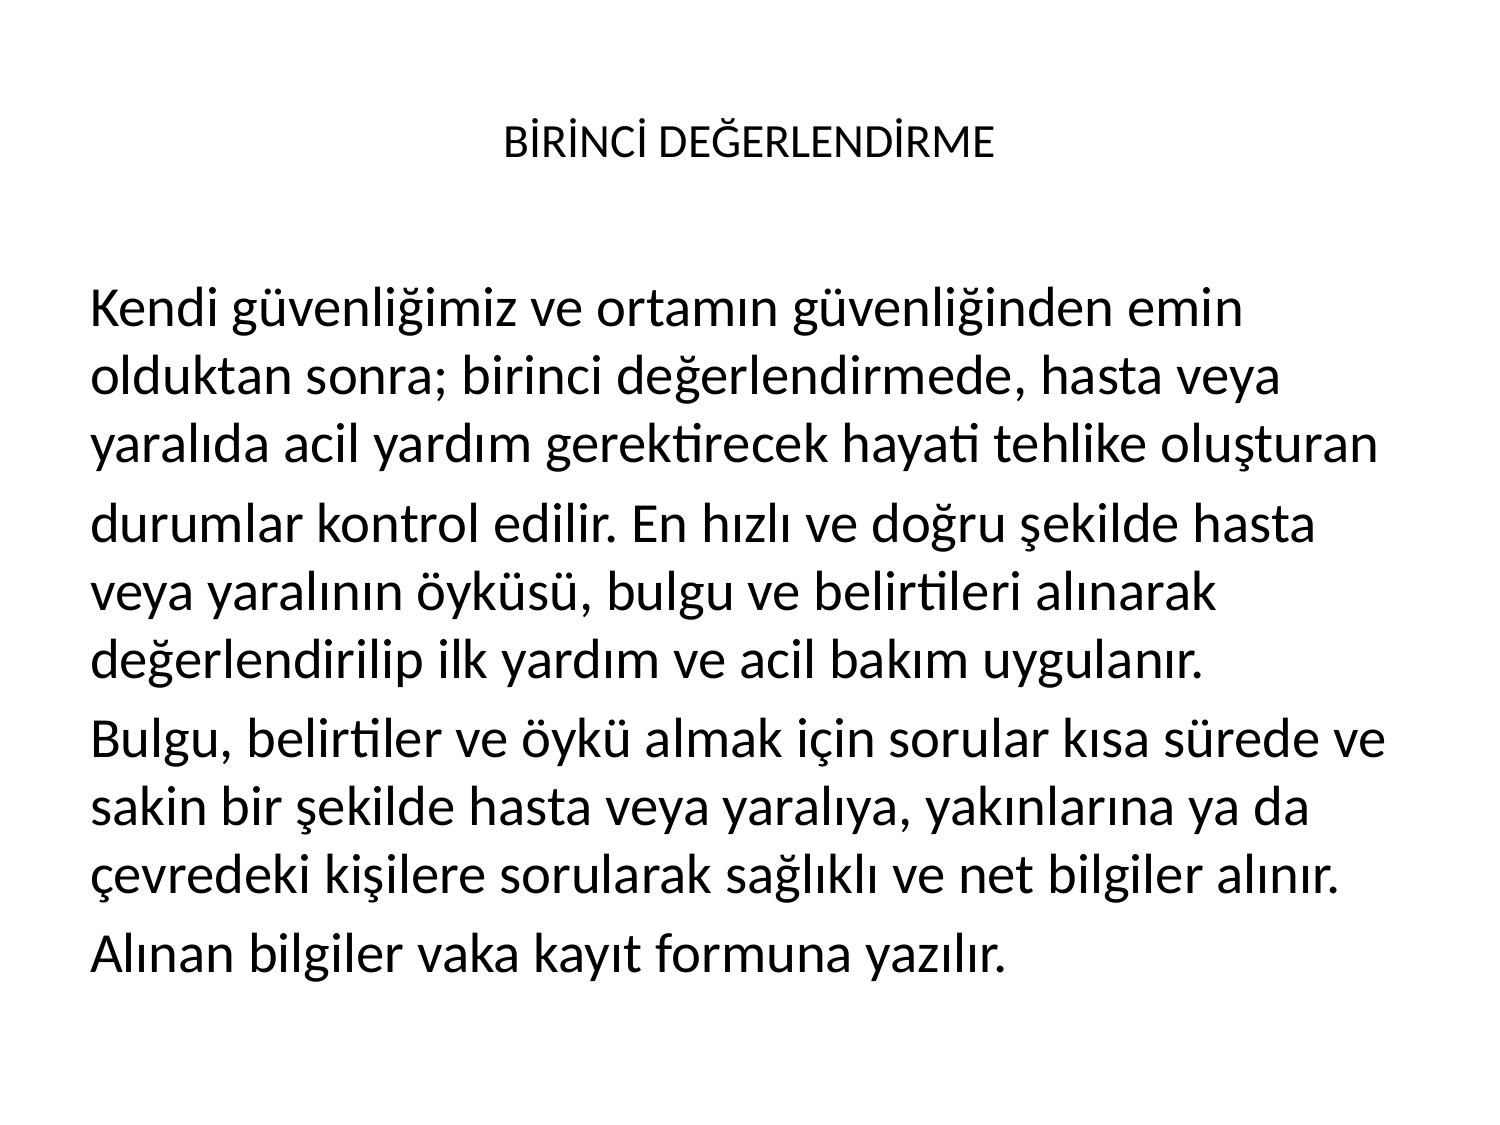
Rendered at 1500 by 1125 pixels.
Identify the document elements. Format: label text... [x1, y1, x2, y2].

title BİRİNCİ DEĞERLENDİRME [75, 45, 1425, 233]
list Kendi güvenliğimiz ve ortamın güvenliğinden emin olduktan sonra; birinci değerlendirmede, hasta veya yaralıda acil yardım gerektirecek hayati tehlike oluşturan durumlar kontrol edilir. En hızlı ve doğru şekilde hasta veya yaralının öyküsü, bulgu ve belirtileri alınarak değerlendirilip ilk yardım ve acil bakım uygulanır. Bulgu, belirtiler ve öykü almak için sorular kısa sürede ve sakin bir şekilde hasta veya yaralıya, yakınlarına ya da çevredeki kişilere sorularak sağlıklı ve net bilgiler alınır. Alınan bilgiler vaka kayıt formuna yazılır. [75, 262, 1425, 1005]
